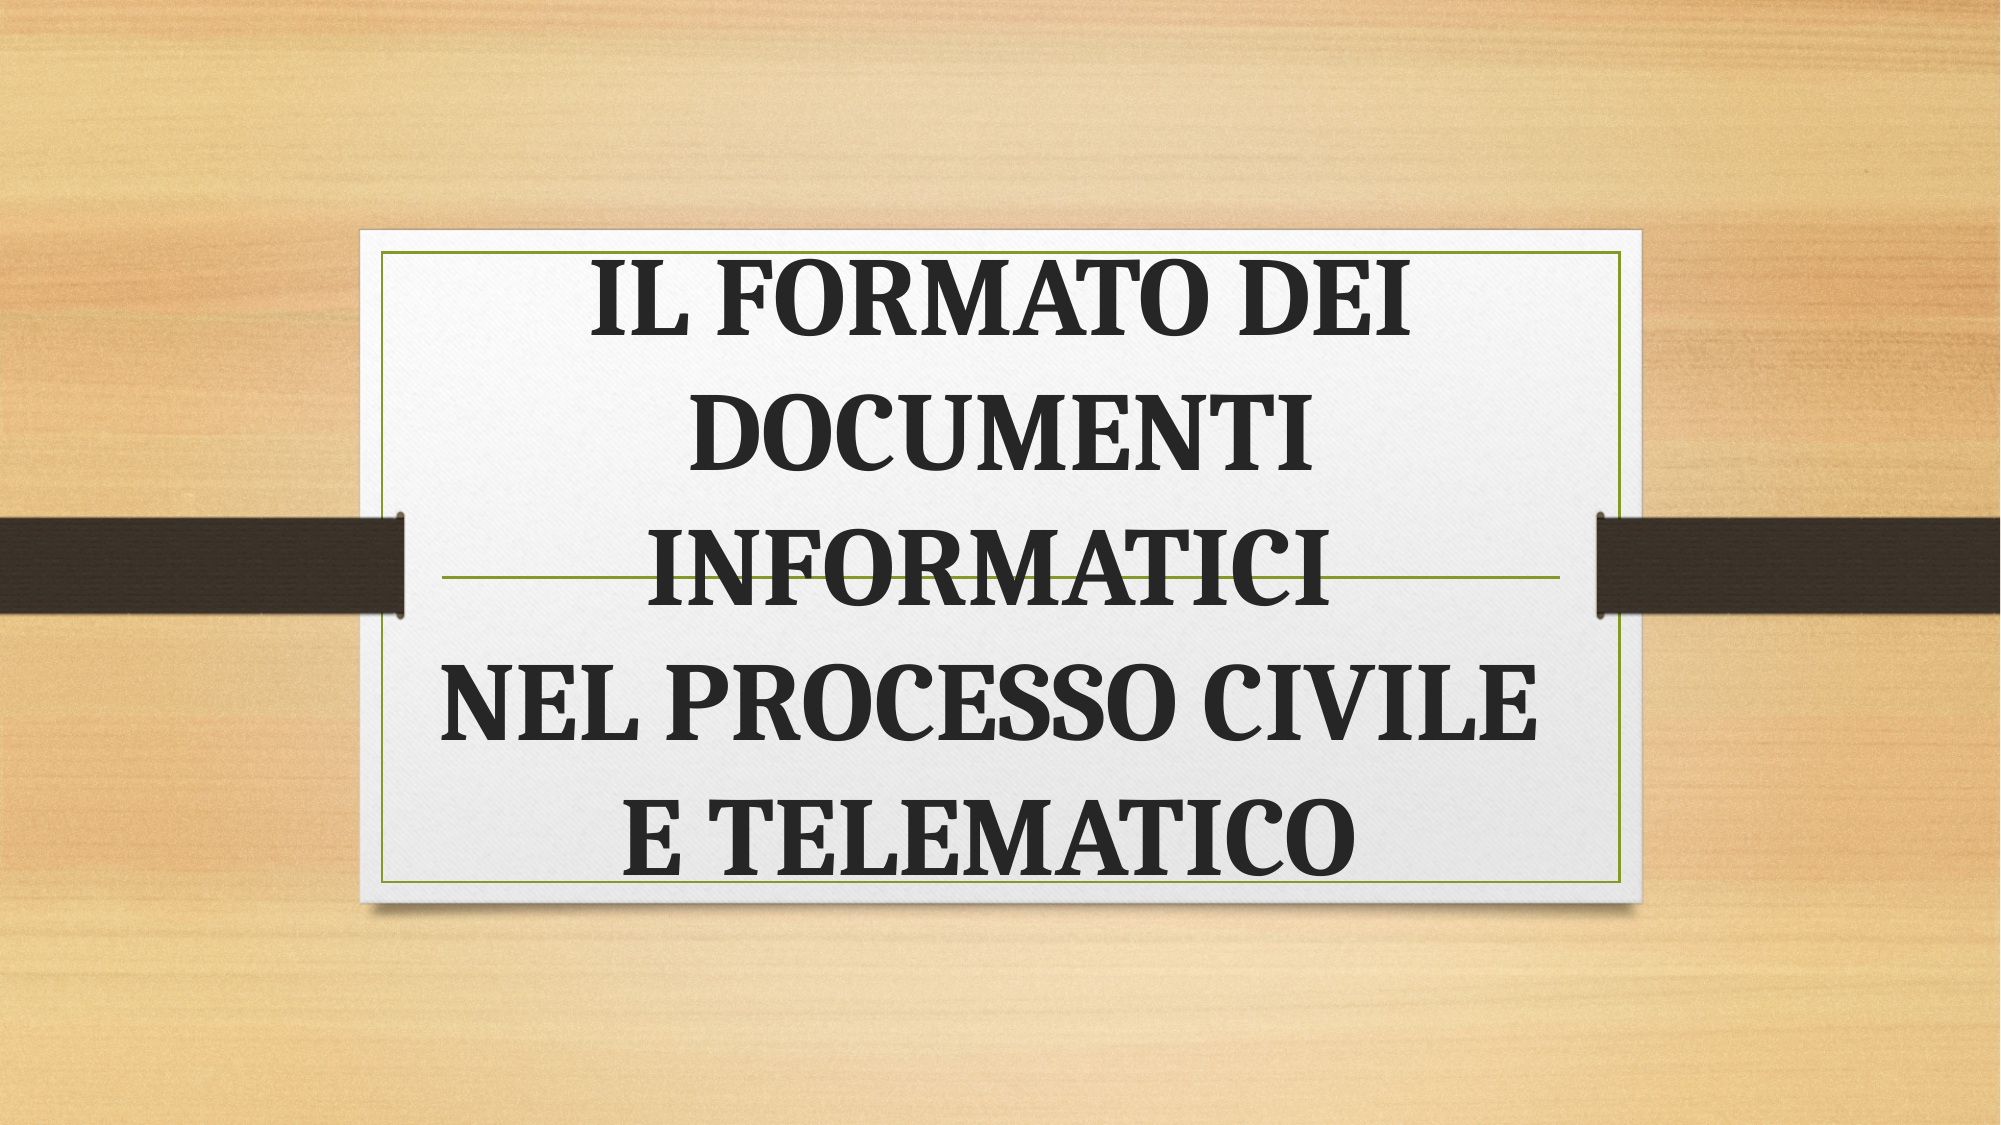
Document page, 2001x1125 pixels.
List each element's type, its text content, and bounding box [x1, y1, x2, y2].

picture [0, 0, 2001, 1125]
title IL FORMATO DEI DOCUMENTI INFORMATICI NEL PROCESSO CIVILE E TELEMATICO [370, 151, 1633, 906]
